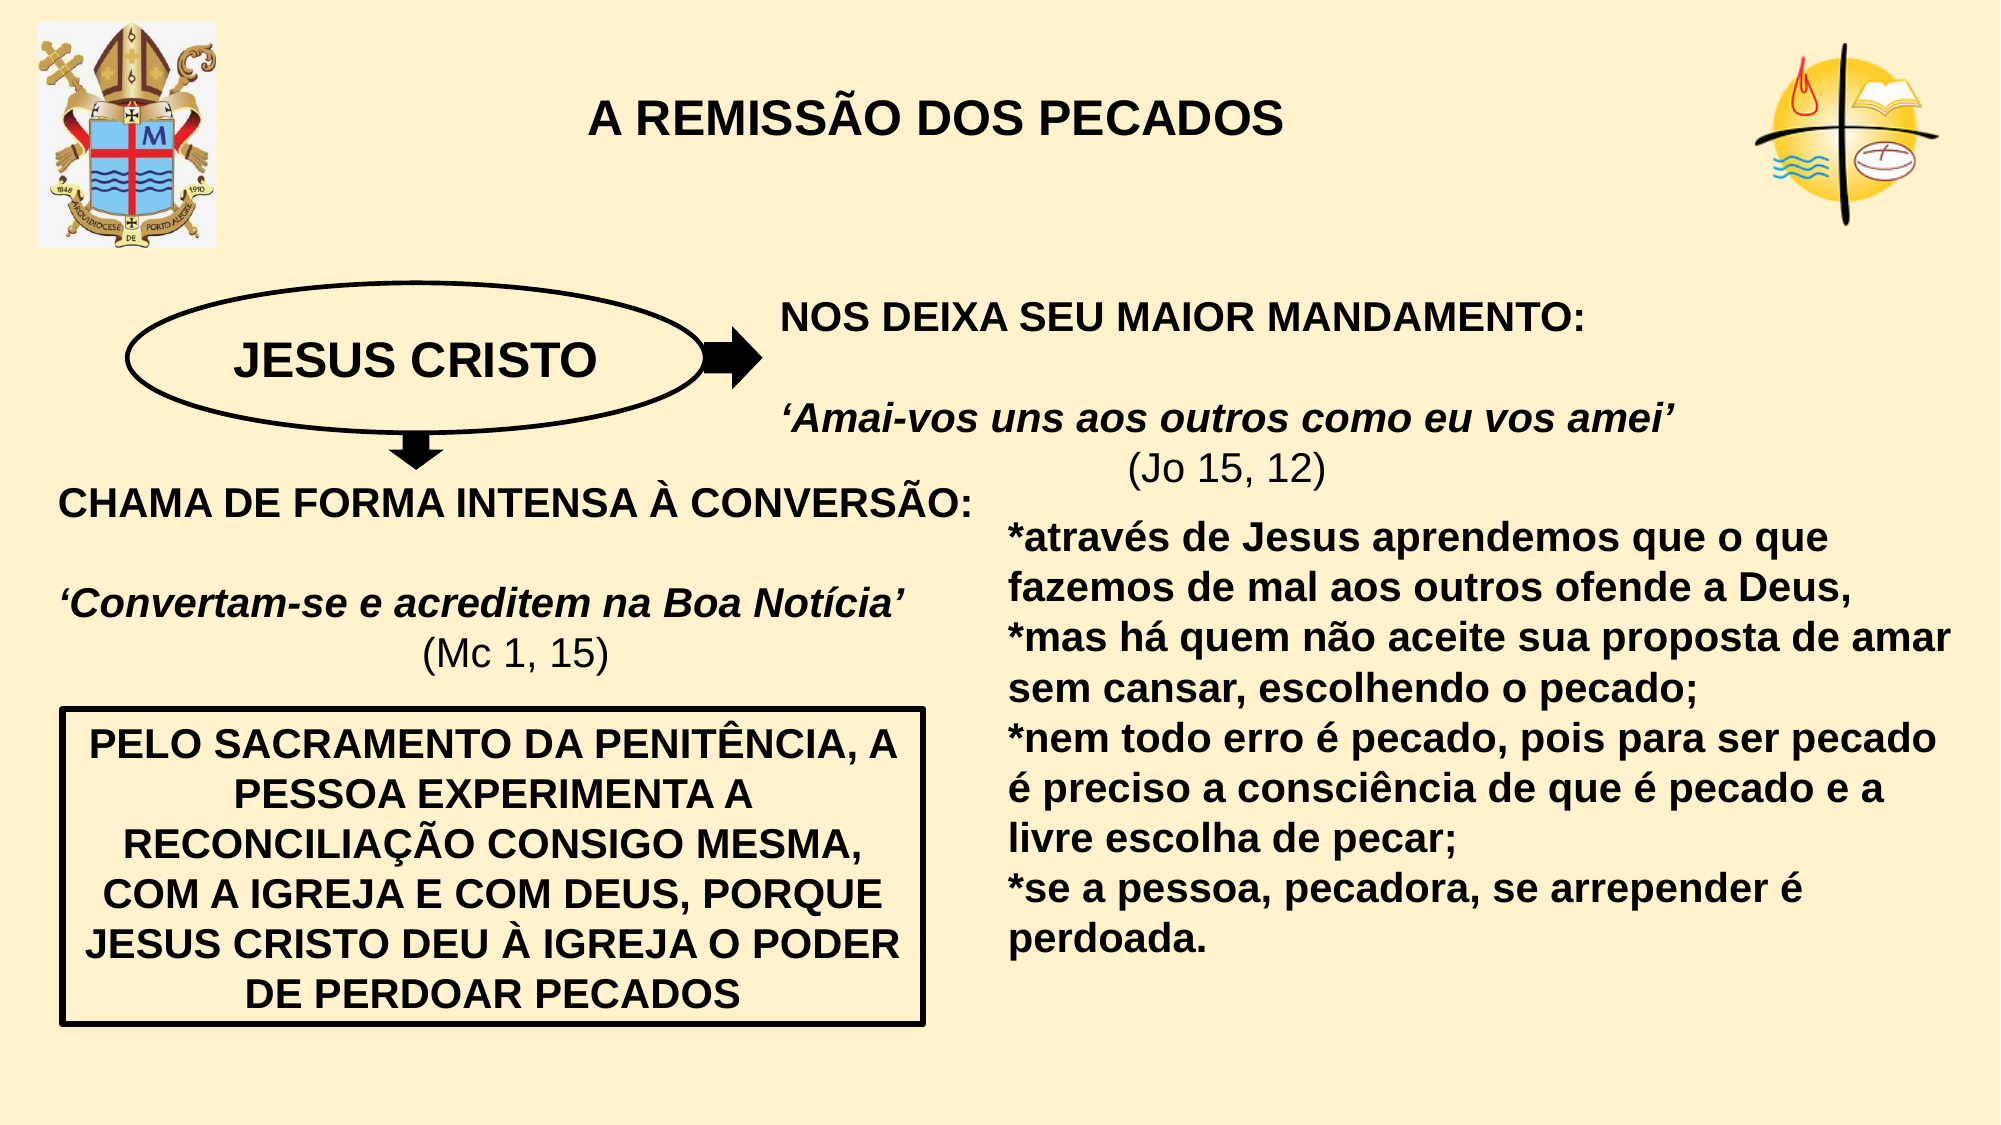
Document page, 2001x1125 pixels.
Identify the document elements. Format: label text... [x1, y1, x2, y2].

text_box [388, 431, 444, 470]
text_box CHAMA DE FORMA INTENSA À CONVERSÃO: ‘Convertam-se e acreditem na Boa Notícia’ (Mc 1, 15) [43, 468, 989, 784]
text_box NOS DEIXA SEU MAIOR MANDAMENTO: ‘Amai-vos uns aos outros como eu vos amei’ (Jo 15, 12) [764, 282, 1690, 548]
picture [38, 21, 216, 248]
picture [1755, 43, 1939, 226]
text_box [704, 326, 763, 390]
text_box PELO SACRAMENTO DA PENITÊNCIA, A PESSOA EXPERIMENTA A RECONCILIAÇÃO CONSIGO MESMA, COM A IGREJA E COM DEUS, PORQUE JESUS CRISTO DEU À IGREJA O PODER DE PERDOAR PECADOS [62, 709, 924, 1025]
text_box JESUS CRISTO [126, 281, 704, 434]
text_box *através de Jesus aprendemos que o que fazemos de mal aos outros ofende a Deus, *mas há quem não aceite sua proposta de amar sem cansar, escolhendo o pecado; *nem todo erro é pecado, pois para ser pecado é preciso a consciência de que é pecado e a livre escolha de pecar; *se a pessoa, pecadora, se arrepender é perdoada. [993, 502, 1979, 968]
text_box A REMISSÃO DOS PECADOS [573, 78, 1341, 154]
